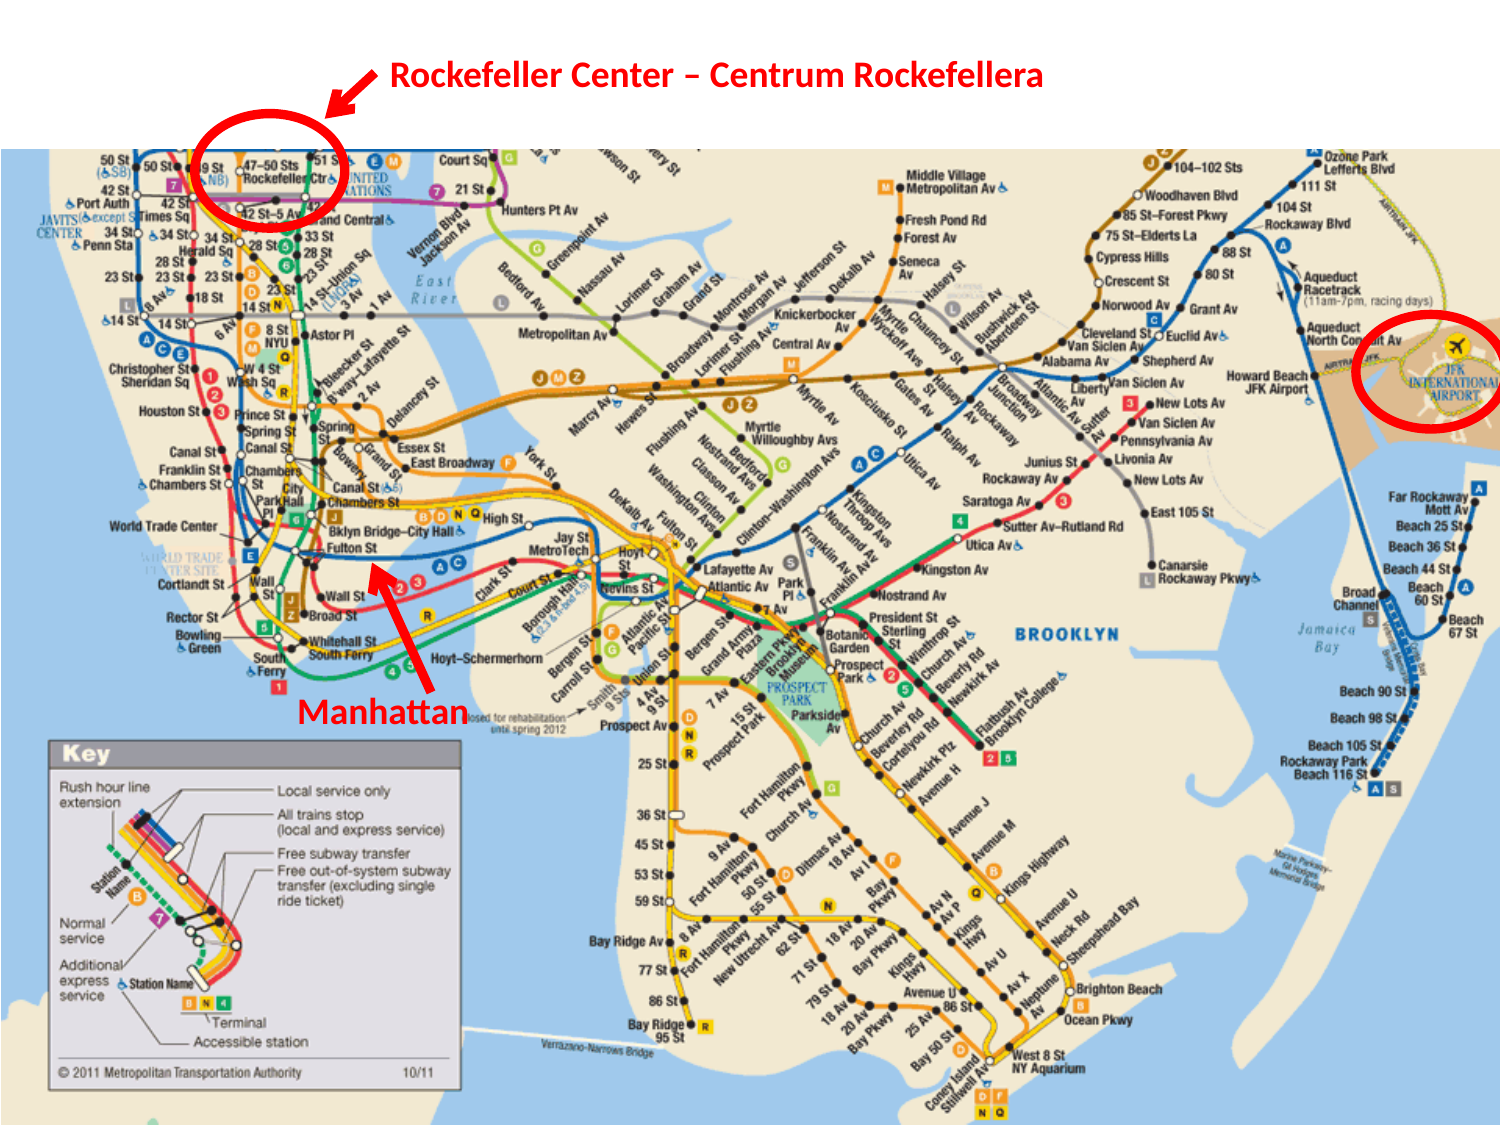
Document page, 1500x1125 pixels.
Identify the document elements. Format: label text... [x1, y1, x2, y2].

text_box Rockefeller Center – Centrum Rockefellera [374, 42, 1125, 103]
picture [1, 149, 1500, 1125]
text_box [371, 562, 432, 693]
text_box [198, 111, 341, 148]
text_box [324, 72, 376, 119]
